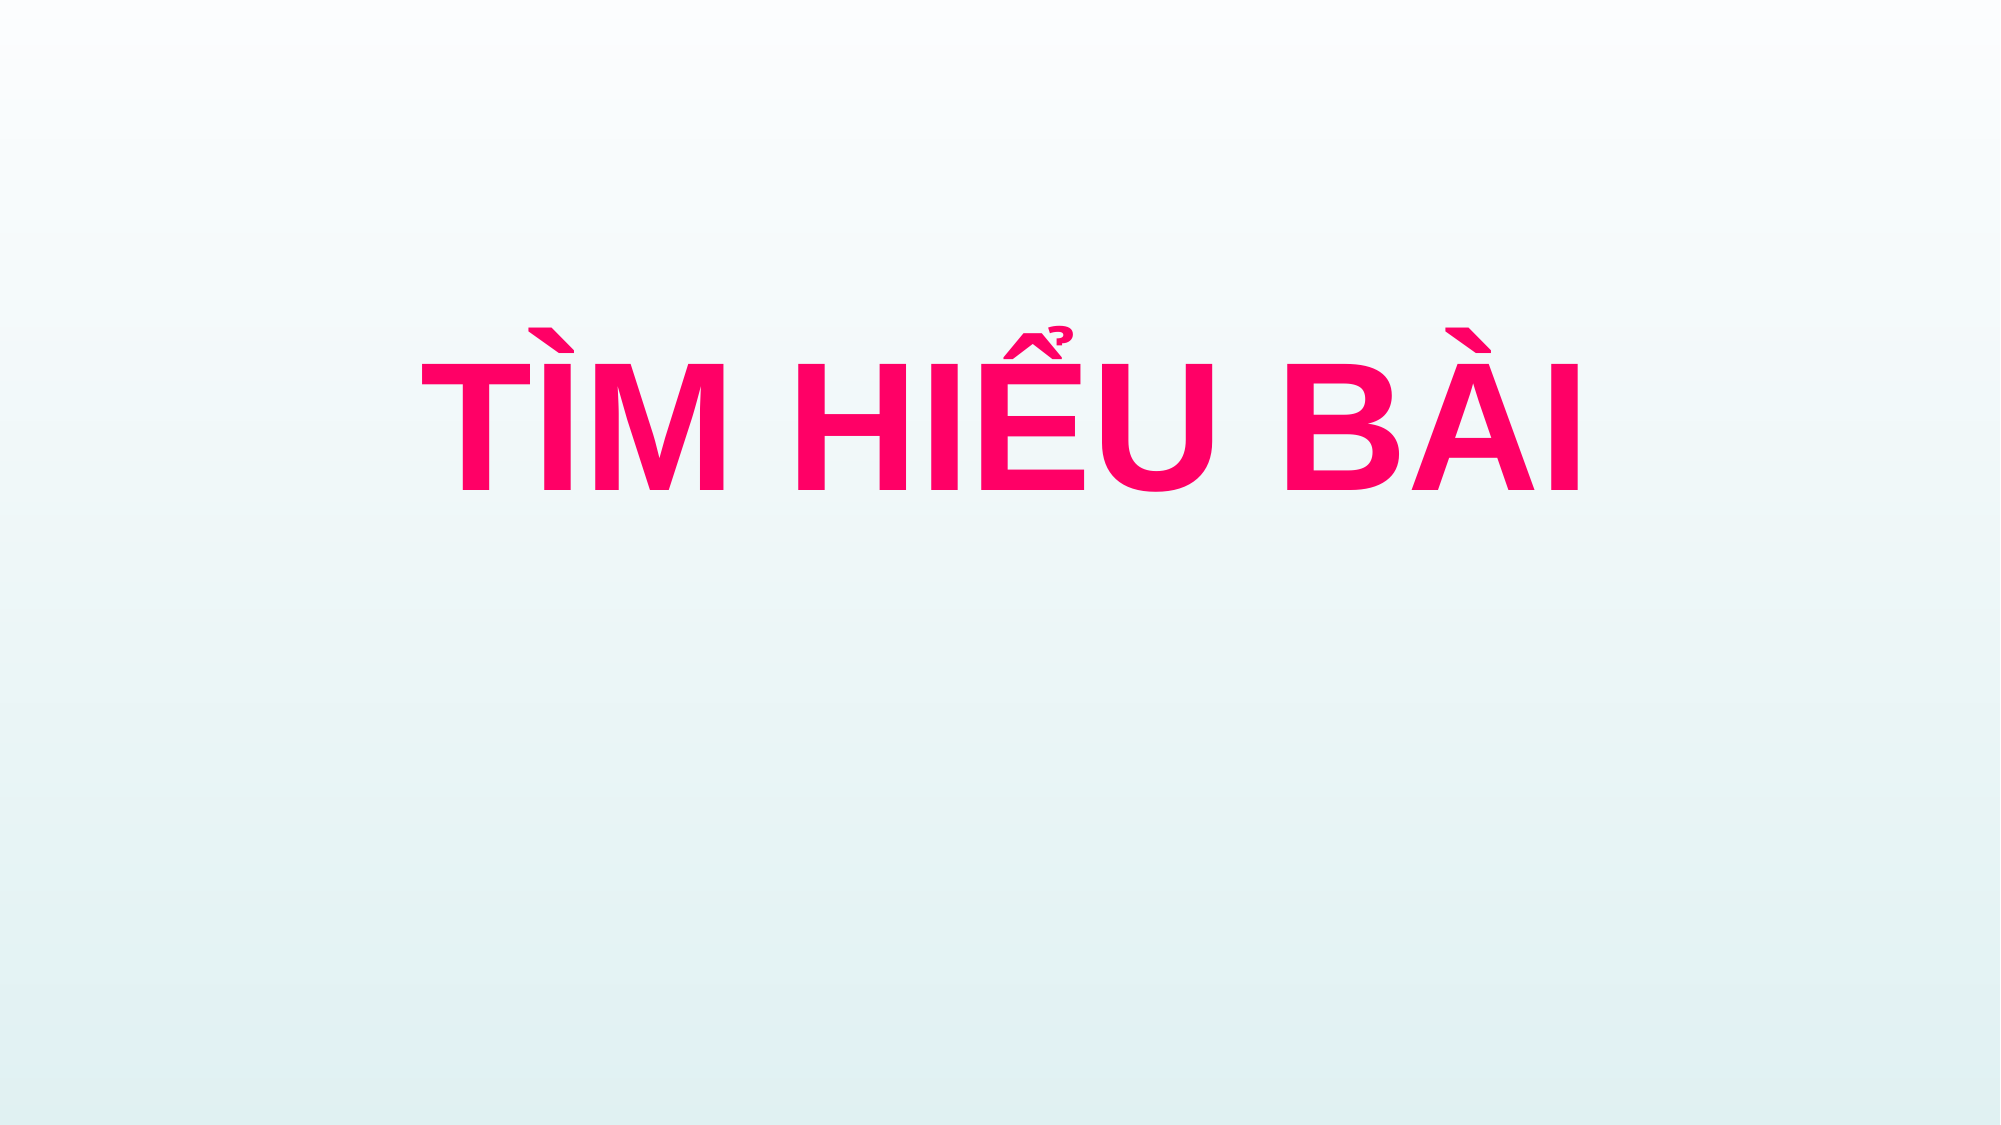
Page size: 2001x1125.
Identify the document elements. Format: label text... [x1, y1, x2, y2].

text_box TÌM HIỂU BÀI [374, 299, 1638, 535]
